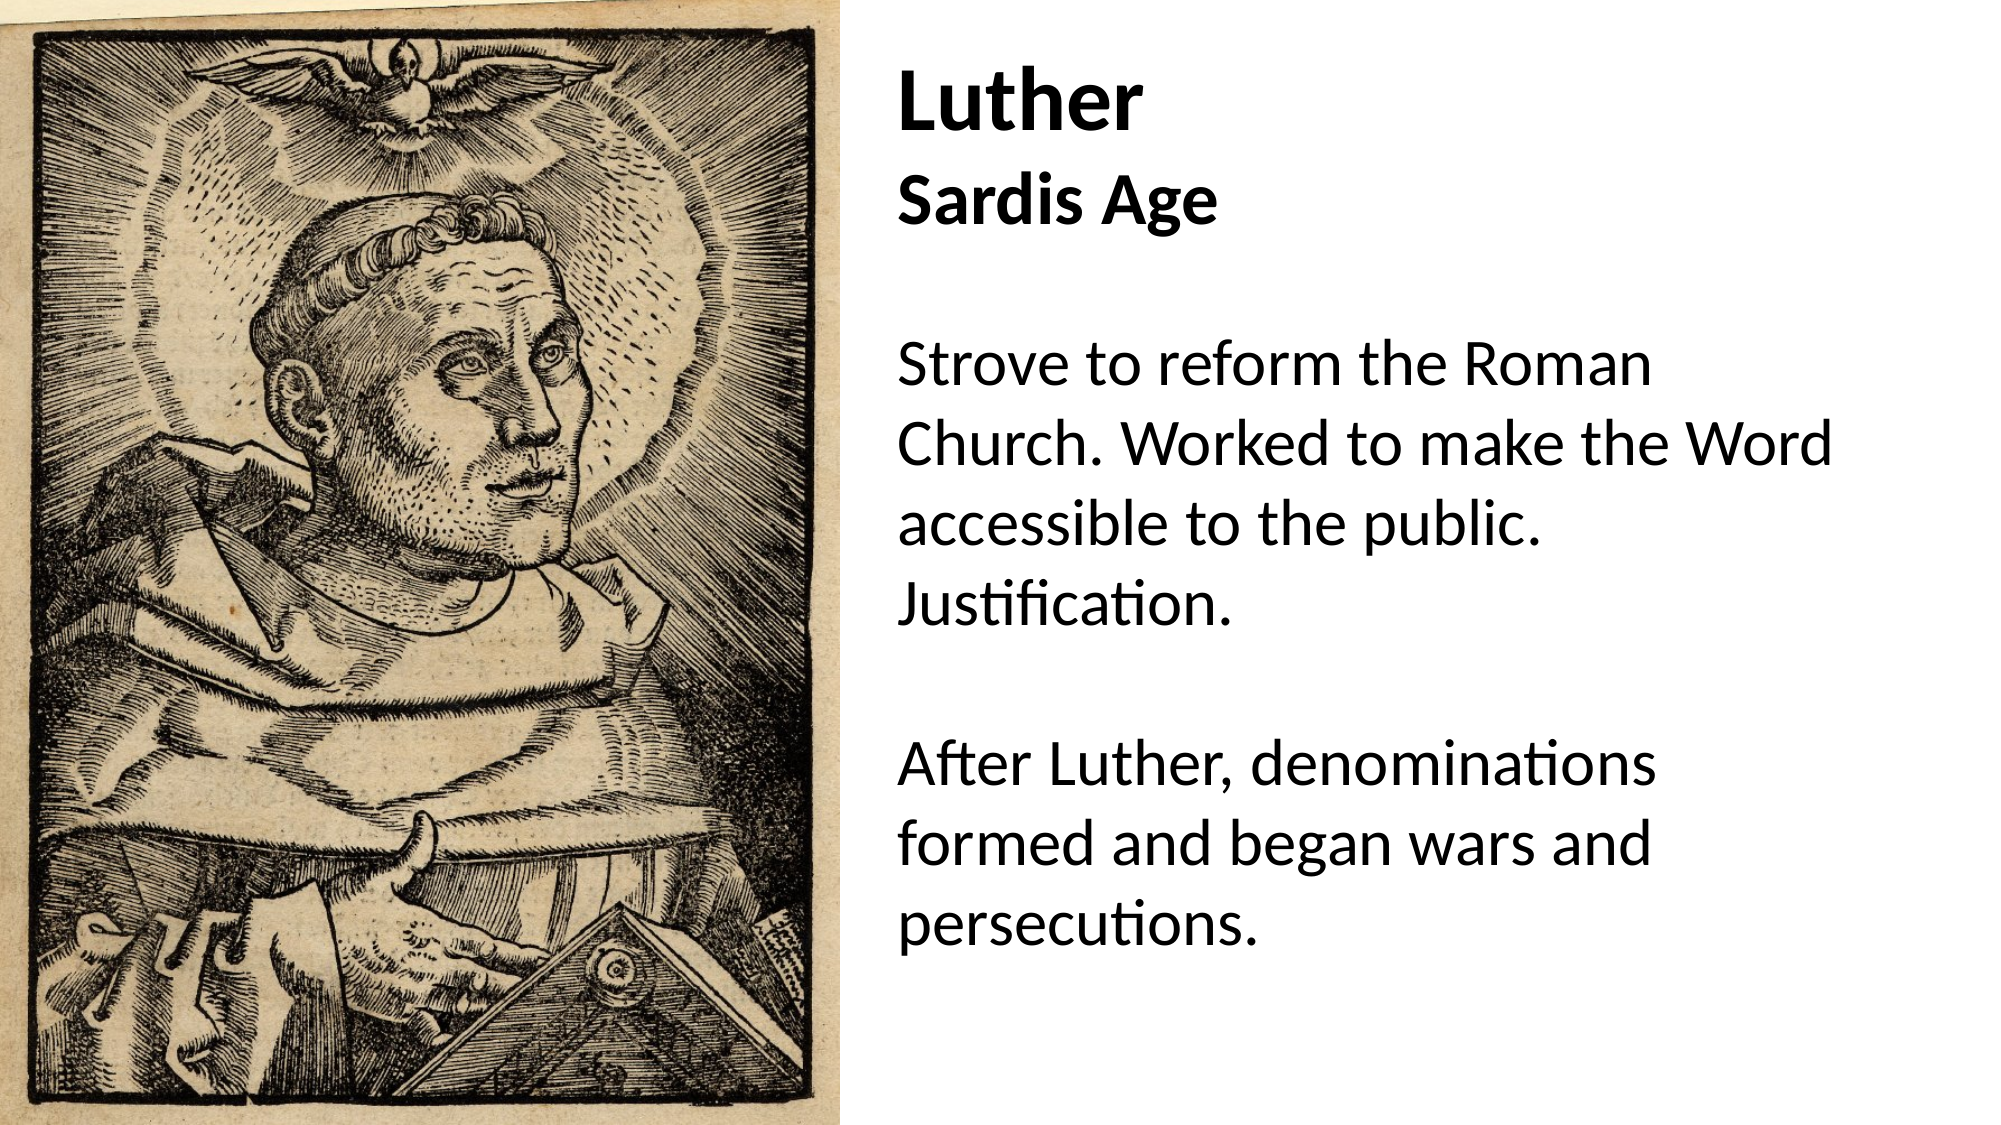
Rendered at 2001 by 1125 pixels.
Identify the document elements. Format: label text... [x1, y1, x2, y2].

picture [0, 0, 840, 1125]
text_box Luther Sardis Age Strove to reform the Roman Church. Worked to make the Word accessible to the public. Justification. After Luther, denominations formed and began wars and persecutions. [882, 31, 1855, 967]
